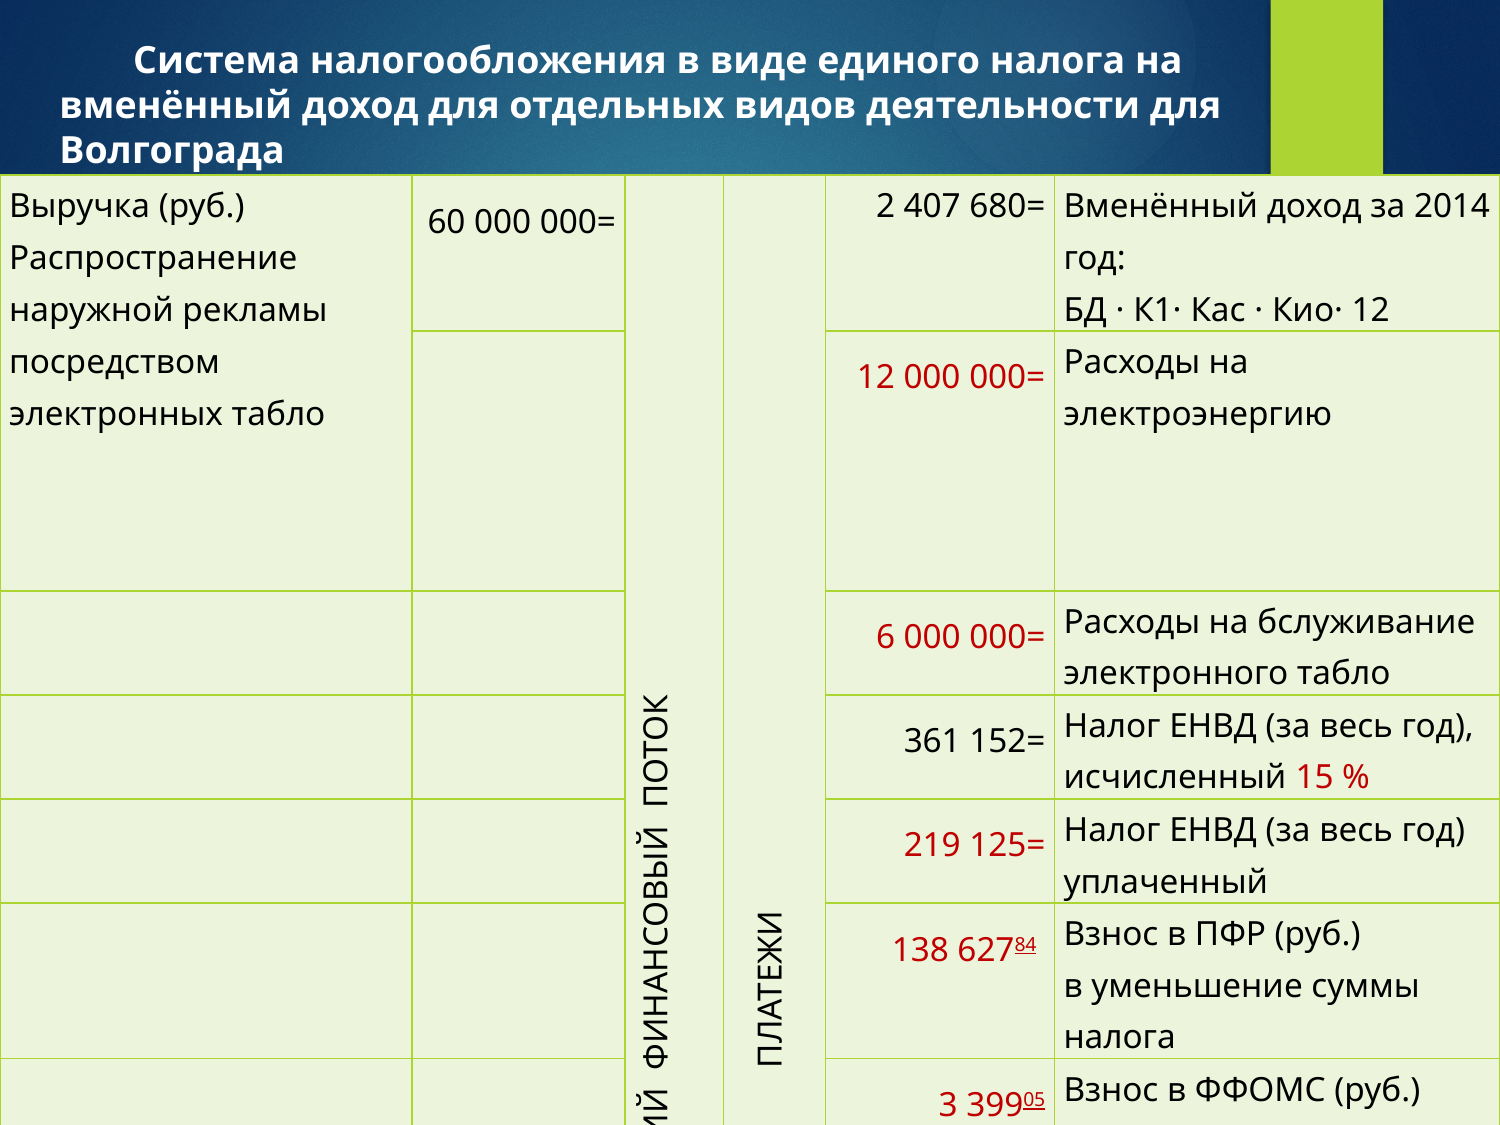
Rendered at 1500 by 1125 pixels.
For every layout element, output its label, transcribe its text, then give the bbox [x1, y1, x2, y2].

table_cell [1, 904, 411, 1058]
table_cell [1, 592, 411, 694]
table_cell 6 000 000= [826, 592, 1054, 694]
table_cell [413, 904, 624, 1058]
table_cell 138 62784 [826, 904, 1054, 1058]
table_cell Налог ЕНВД (за весь год) уплаченный [1055, 800, 1499, 902]
table_cell 12 000 000= [826, 332, 1054, 590]
table_cell 361 152= [826, 696, 1054, 798]
table_cell [1, 696, 411, 798]
table_header ВХОДЯЩИЙ ФИНАНСОВЫЙ ПОТОК [626, 176, 723, 1125]
table_header Вменённый доход за 2014 год: БД · К1· Кас · Кио· 12 [1055, 176, 1499, 330]
table_cell [413, 332, 624, 590]
table_cell Расходы на электроэнергию [1055, 332, 1499, 590]
table_cell [413, 696, 624, 798]
table_header 60 000 000= [413, 176, 624, 330]
table_cell [413, 1059, 624, 1125]
table_cell [1, 800, 411, 902]
table_header ПЛАТЕЖИ [724, 176, 825, 1125]
table_header 2 407 680= [826, 176, 1054, 330]
table_cell 3 39905 [826, 1059, 1054, 1125]
text_box Система налогообложения в виде единого налога на вменённый доход для отдельных видов деятельности для Волгограда [44, 28, 1371, 174]
table_cell Расходы на бслуживание электронного табло [1055, 592, 1499, 694]
table_cell [1, 1059, 411, 1125]
table_cell [413, 800, 624, 902]
table_cell 219 125= [826, 800, 1054, 902]
table_cell [413, 592, 624, 694]
table_header Выручка (руб.) Распространение наружной рекламы посредством электронных табло [1, 176, 411, 590]
table_cell Взнос в ФФОМС (руб.) в уменьшение суммы налога [1055, 1059, 1499, 1125]
table_cell Налог ЕНВД (за весь год), исчисленный 15 % [1055, 696, 1499, 798]
table_cell Взнос в ПФР (руб.) в уменьшение суммы налога [1055, 904, 1499, 1058]
